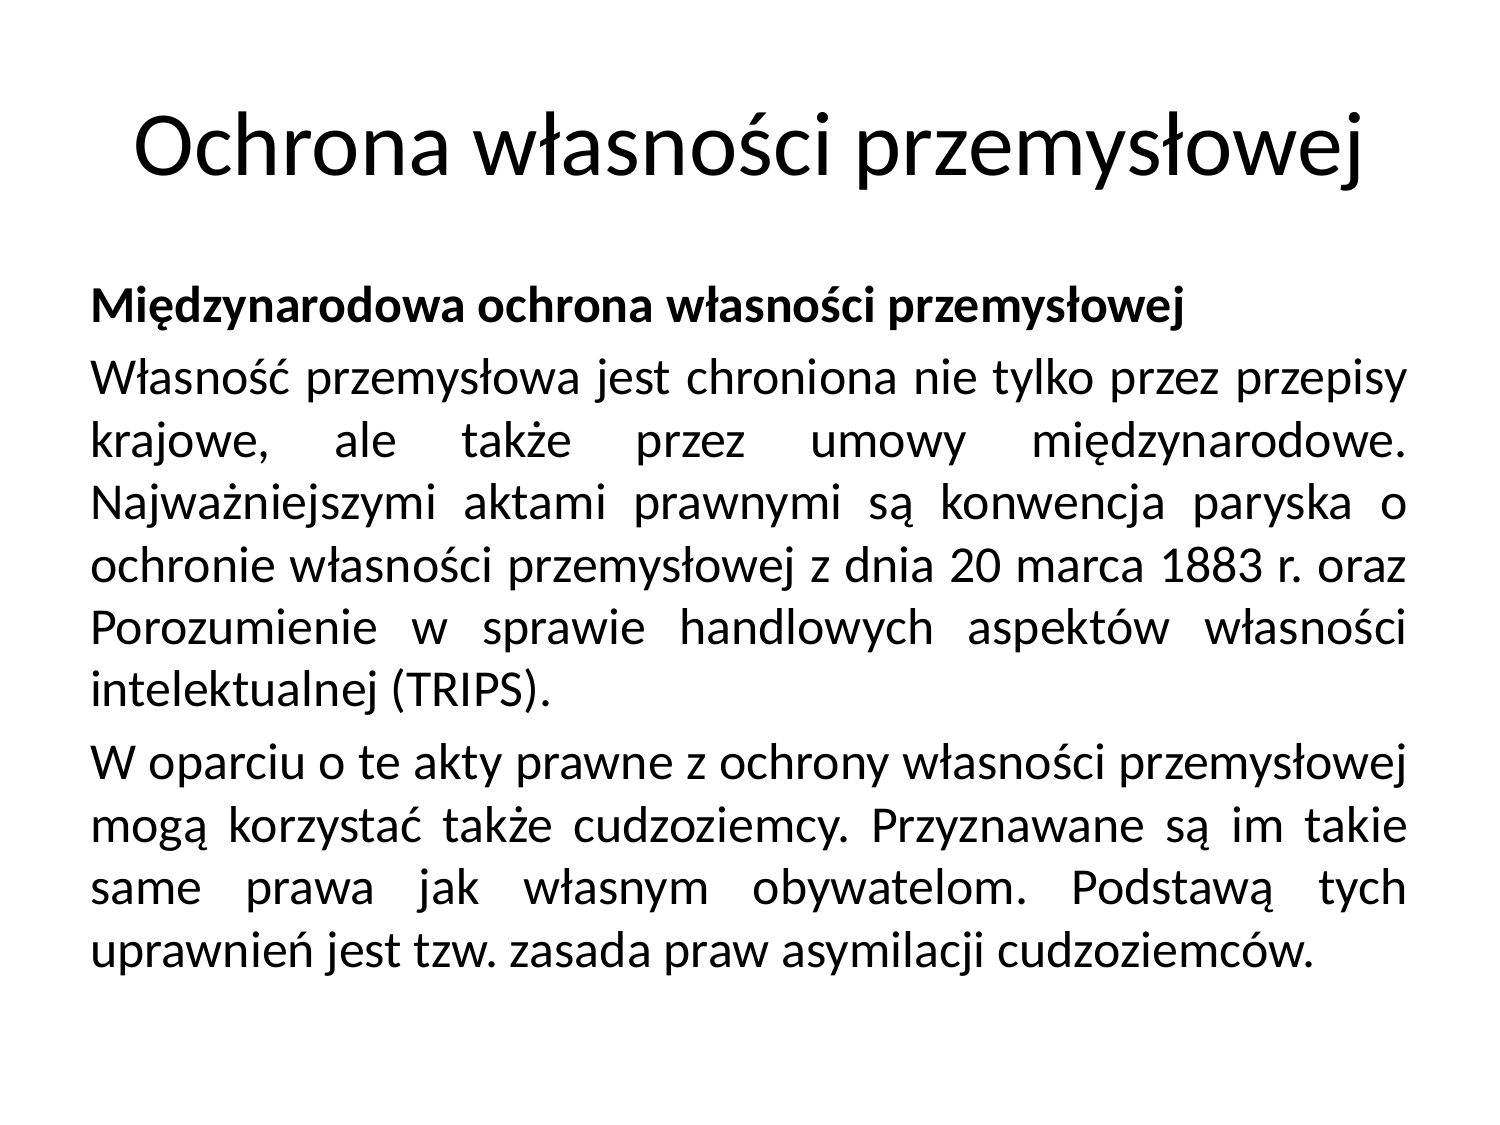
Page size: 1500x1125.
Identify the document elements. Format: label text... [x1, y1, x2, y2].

list Międzynarodowa ochrona własności przemysłowej Własność przemysłowa jest chroniona nie tylko przez przepisy krajowe, ale także przez umowy międzynarodowe. Najważniejszymi aktami prawnymi są konwencja paryska o ochronie własności przemysłowej z dnia 20 marca 1883 r. oraz Porozumienie w sprawie handlowych aspektów własności intelektualnej (TRIPS). W oparciu o te akty prawne z ochrony własności przemysłowej mogą korzystać także cudzoziemcy. Przyznawane są im takie same prawa jak własnym obywatelom. Podstawą tych uprawnień jest tzw. zasada praw asymilacji cudzoziemców. [75, 262, 1425, 1005]
title Ochrona własności przemysłowej [75, 45, 1425, 233]
